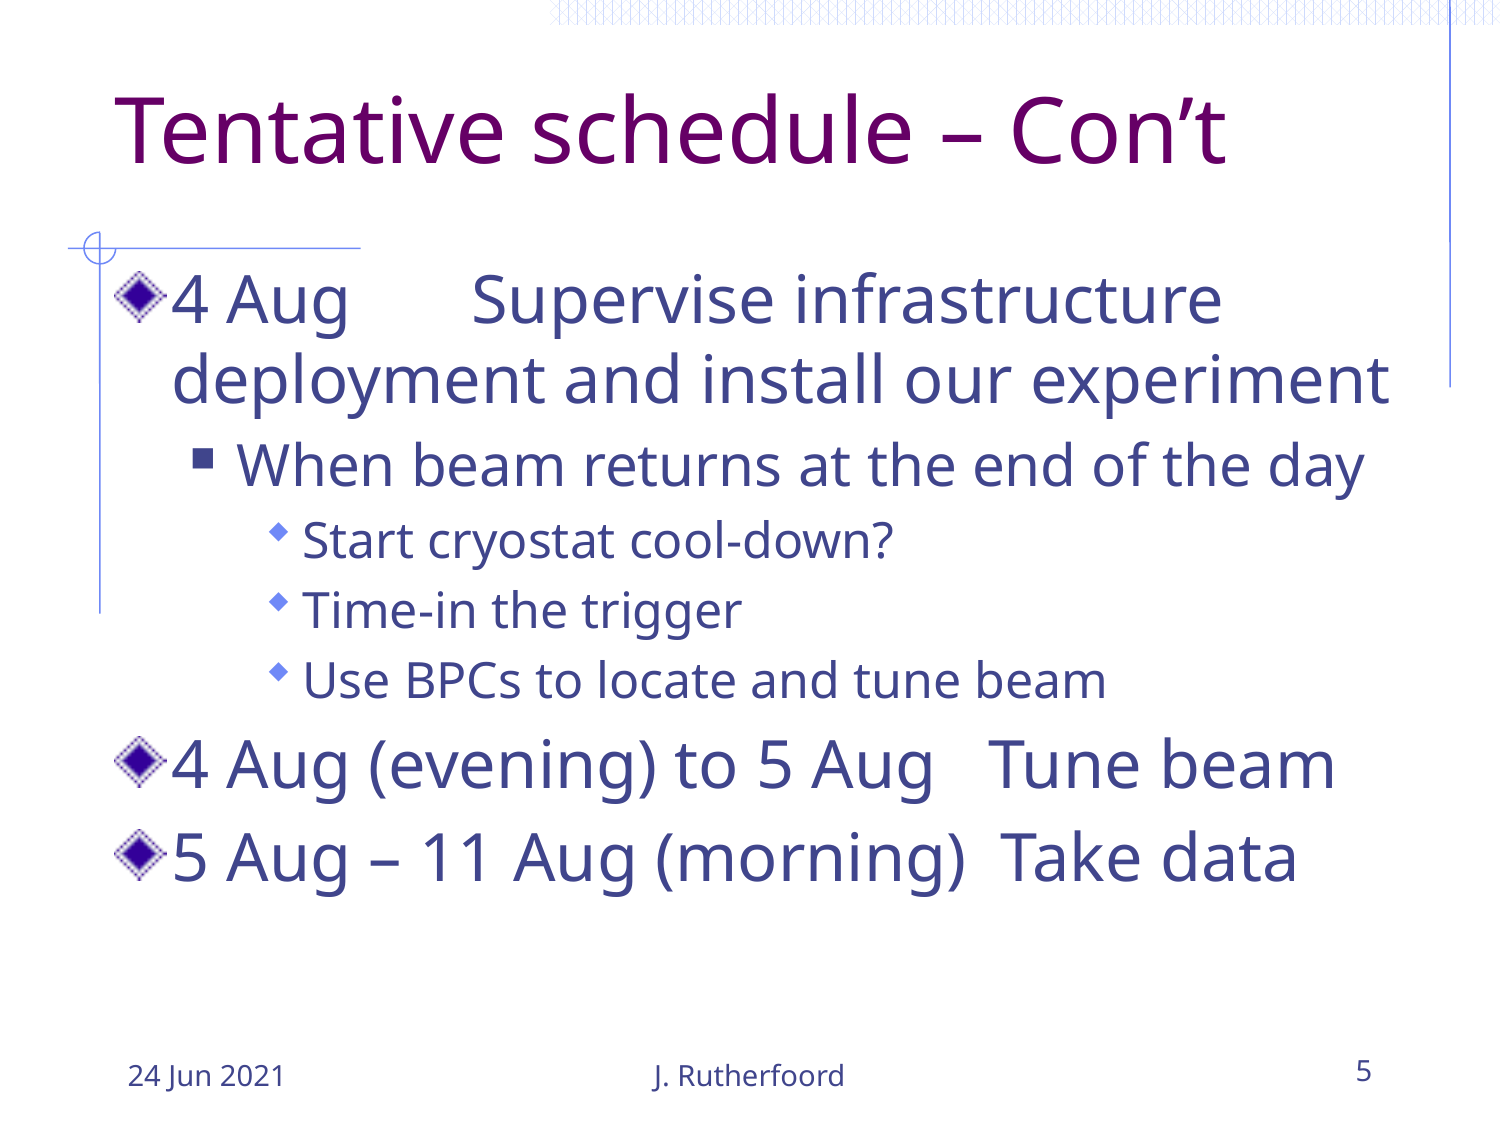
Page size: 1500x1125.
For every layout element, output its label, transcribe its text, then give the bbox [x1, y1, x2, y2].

title Tentative schedule – Con’t [99, 50, 1375, 189]
footer J. Rutherfoord [512, 1025, 988, 1100]
picture [114, 736, 167, 788]
picture [114, 271, 167, 323]
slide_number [112, 1025, 425, 1100]
picture [114, 829, 167, 881]
slide_number 5 [1074, 1025, 1388, 1100]
list 4 Aug Supervise infrastructure deployment and install our experiment When beam returns at the end of the day Start cryostat cool-down? Time-in the trigger Use BPCs to locate and tune beam 4 Aug (evening) to 5 Aug Tune beam 5 Aug – 11 Aug (morning) Take data [99, 249, 1413, 988]
